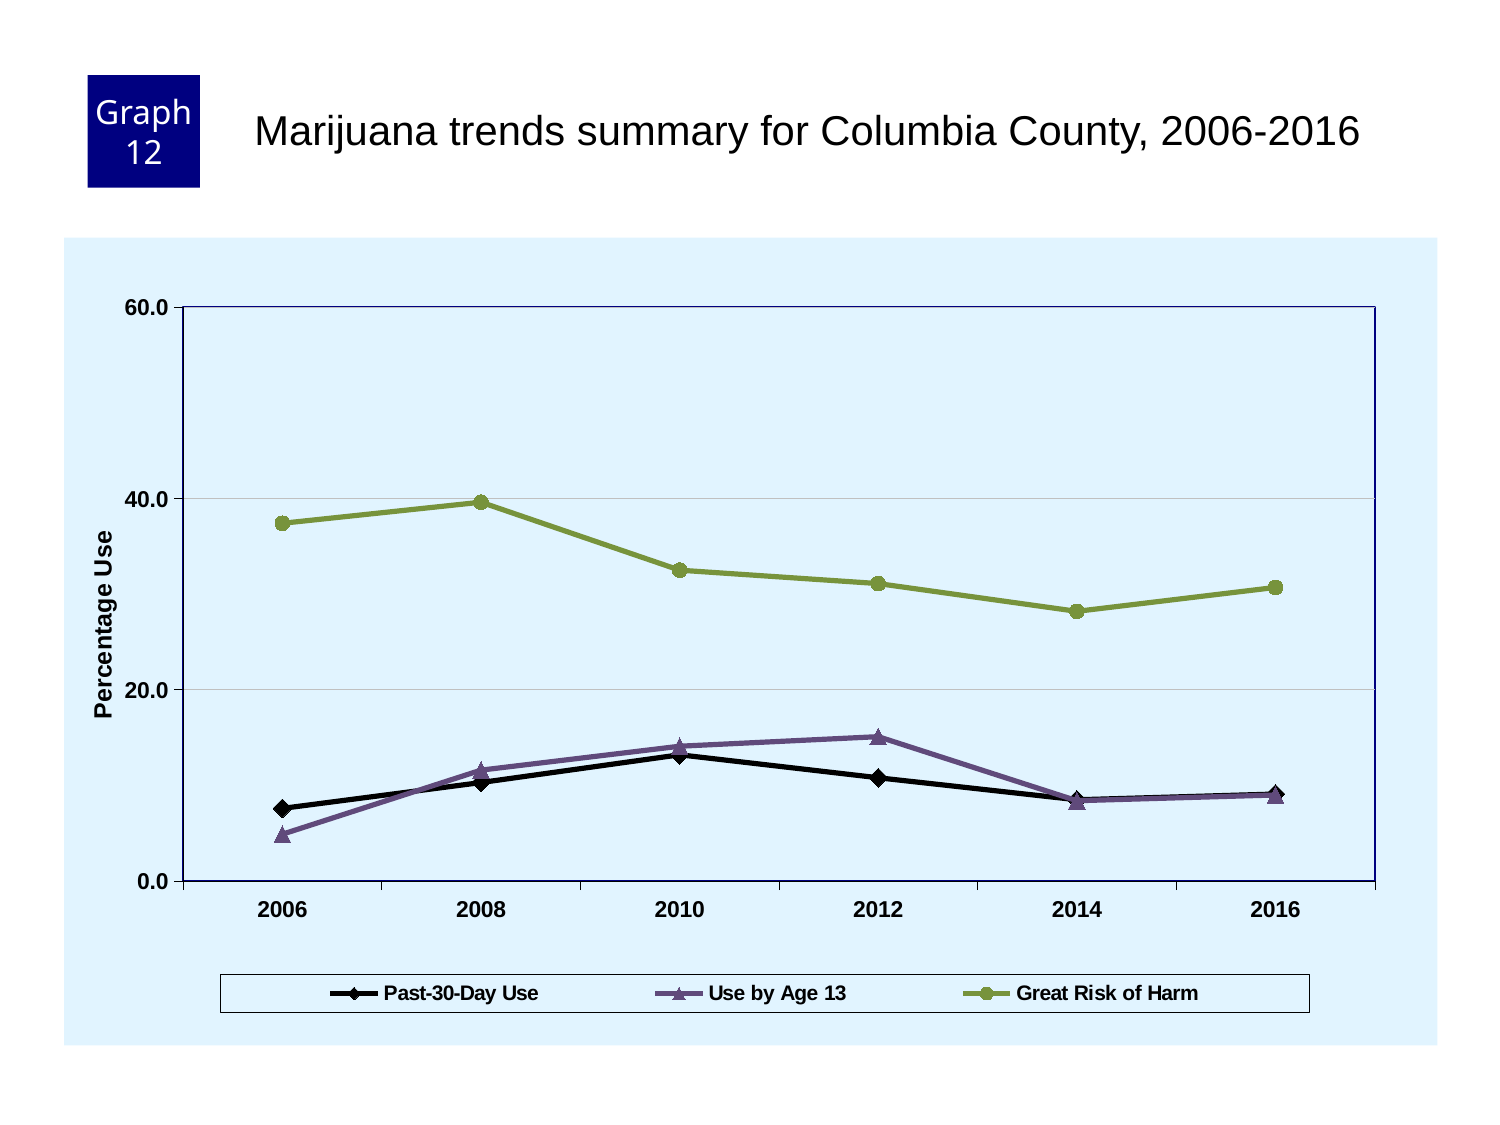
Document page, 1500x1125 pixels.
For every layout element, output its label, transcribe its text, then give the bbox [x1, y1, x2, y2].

text_box Graph 12 [87, 75, 200, 188]
chart [63, 237, 1438, 1046]
text_box Marijuana trends summary for Columbia County, 2006-2016 [249, 99, 1438, 225]
